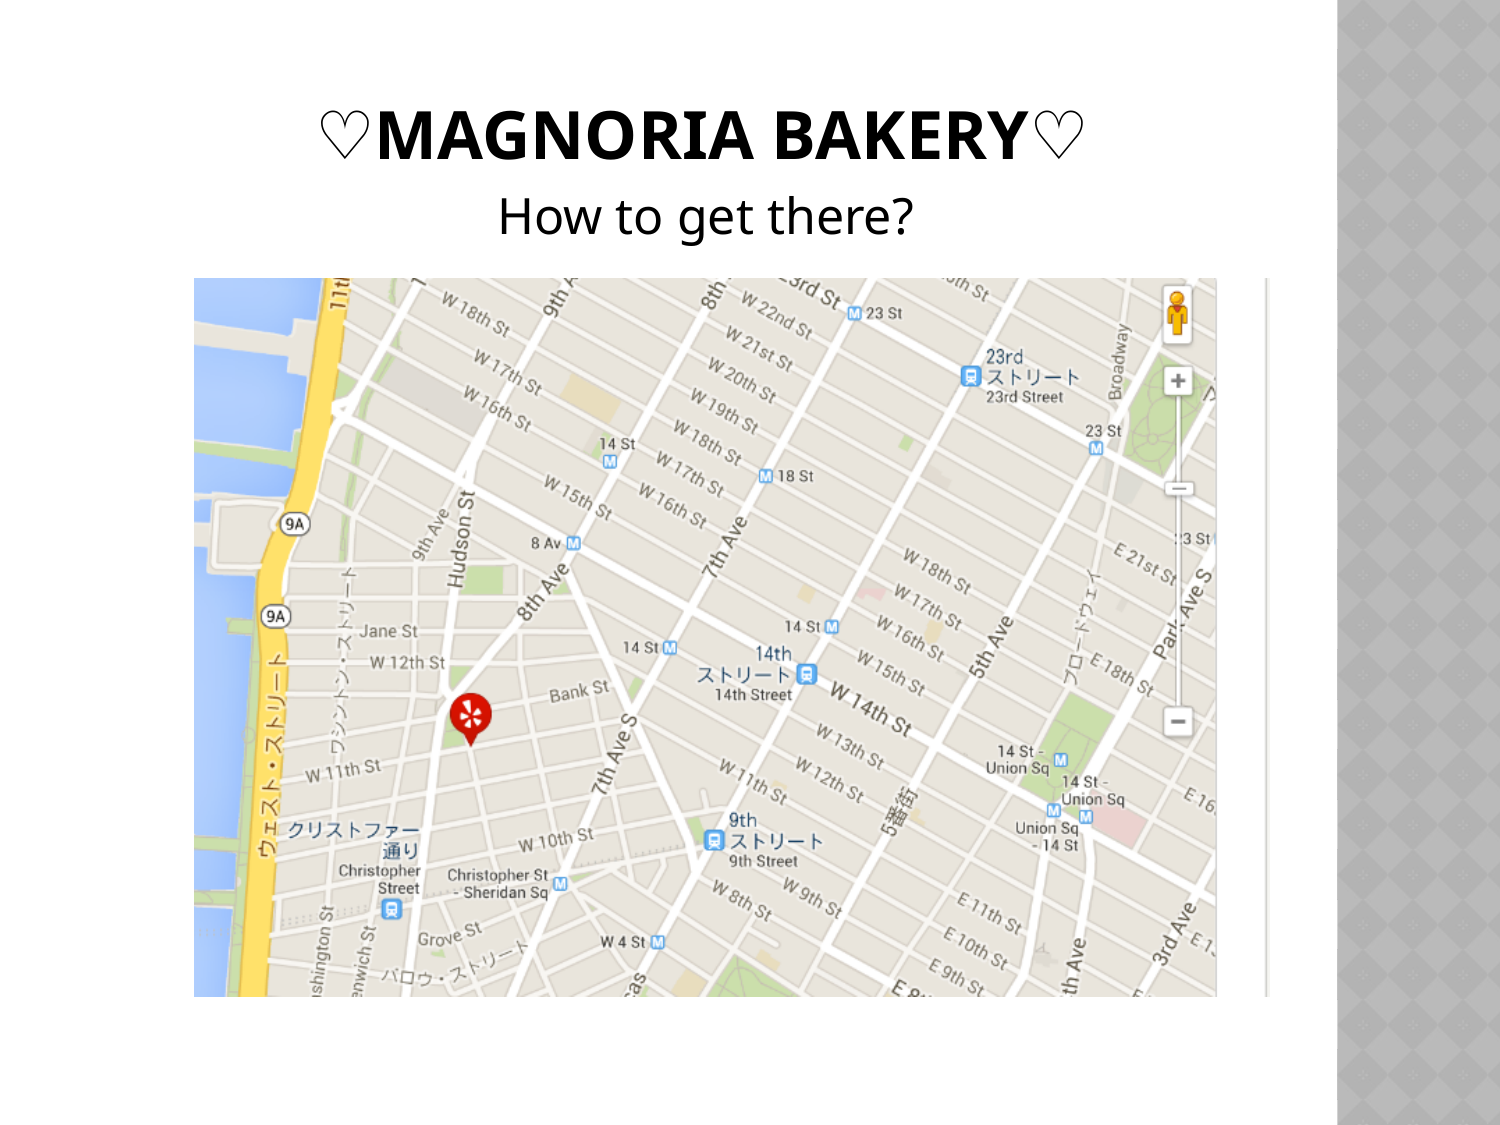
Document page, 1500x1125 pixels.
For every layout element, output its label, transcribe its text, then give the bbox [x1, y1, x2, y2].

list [194, 278, 1270, 997]
title ♡MAGNORIA BAKERY♡ [218, 78, 1186, 173]
list How to get there? [218, 184, 1186, 256]
